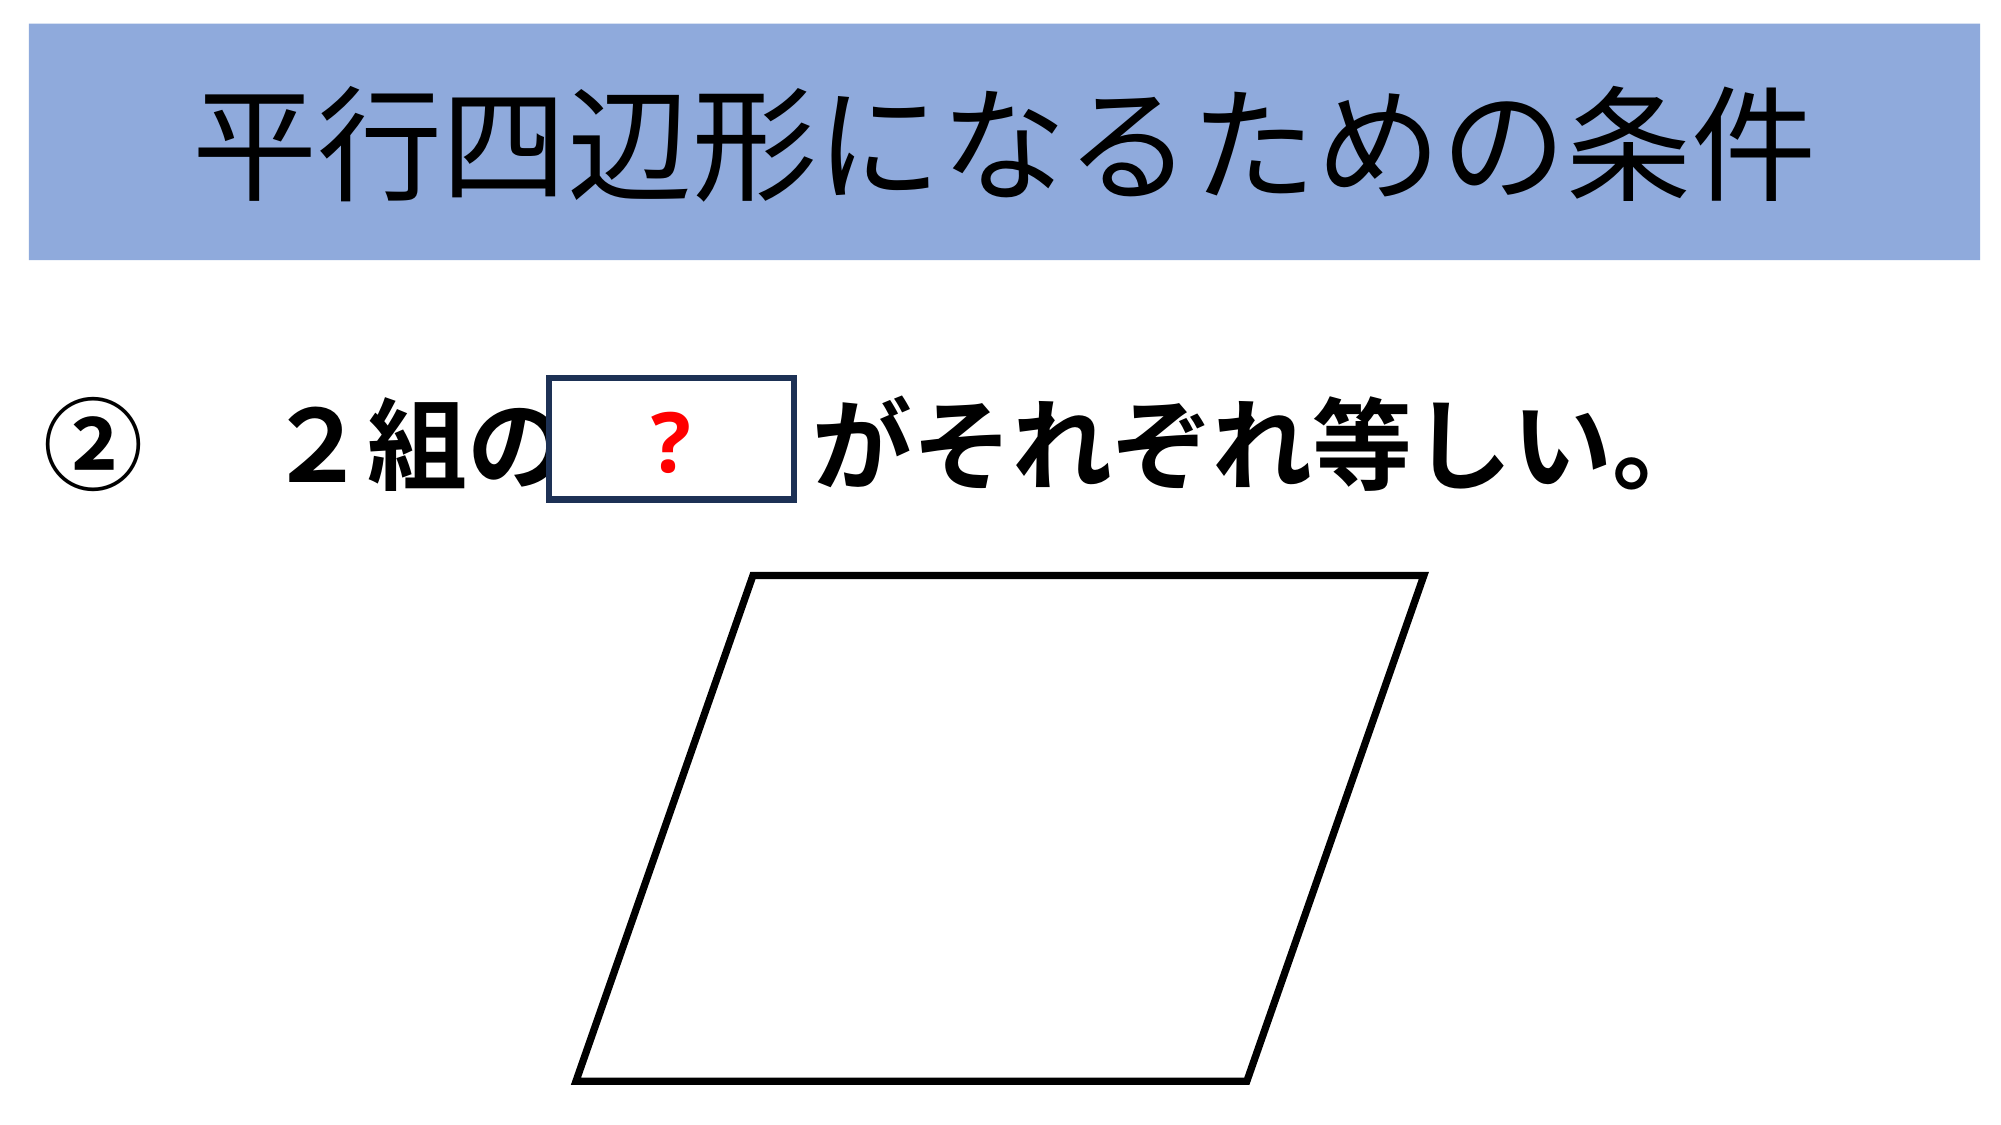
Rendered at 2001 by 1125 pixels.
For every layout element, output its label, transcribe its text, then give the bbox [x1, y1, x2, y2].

text_box [574, 574, 1426, 1083]
text_box 平行四辺形になるための条件 [28, 23, 1981, 261]
text_box ② ２組の 対辺 がそれぞれ等しい。 [28, 374, 1981, 510]
text_box ? [548, 377, 795, 501]
